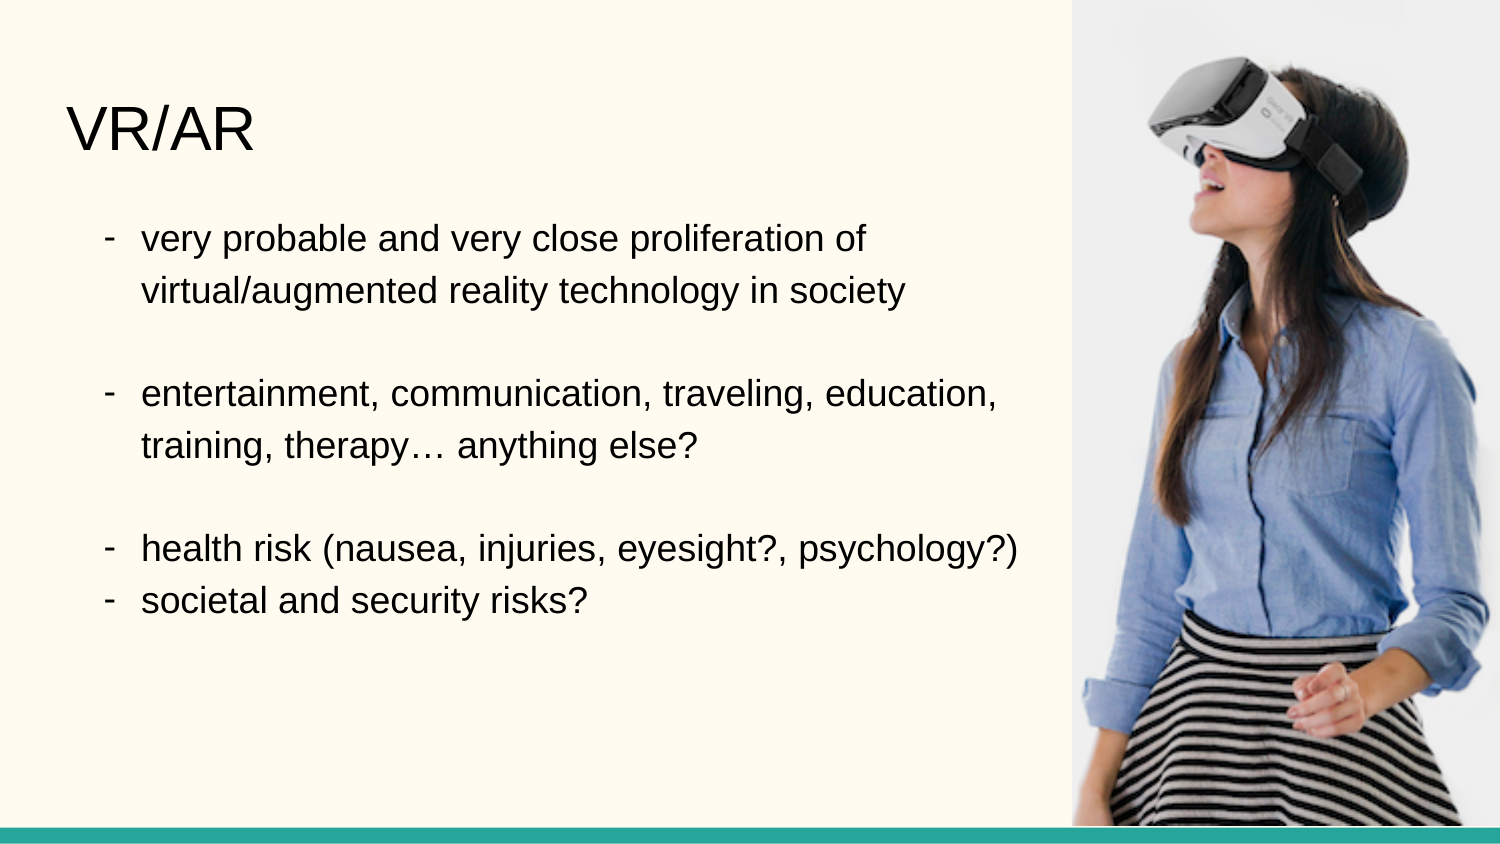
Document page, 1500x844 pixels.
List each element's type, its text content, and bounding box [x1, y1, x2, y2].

picture [1071, 0, 1500, 827]
list very probable and very close proliferation of virtual/augmented reality technology in society entertainment, communication, traveling, education, training, therapy… anything else? health risk (nausea, injuries, eyesight?, psychology?) societal and security risks? [51, 192, 1066, 826]
title VR/AR [51, 72, 1066, 174]
